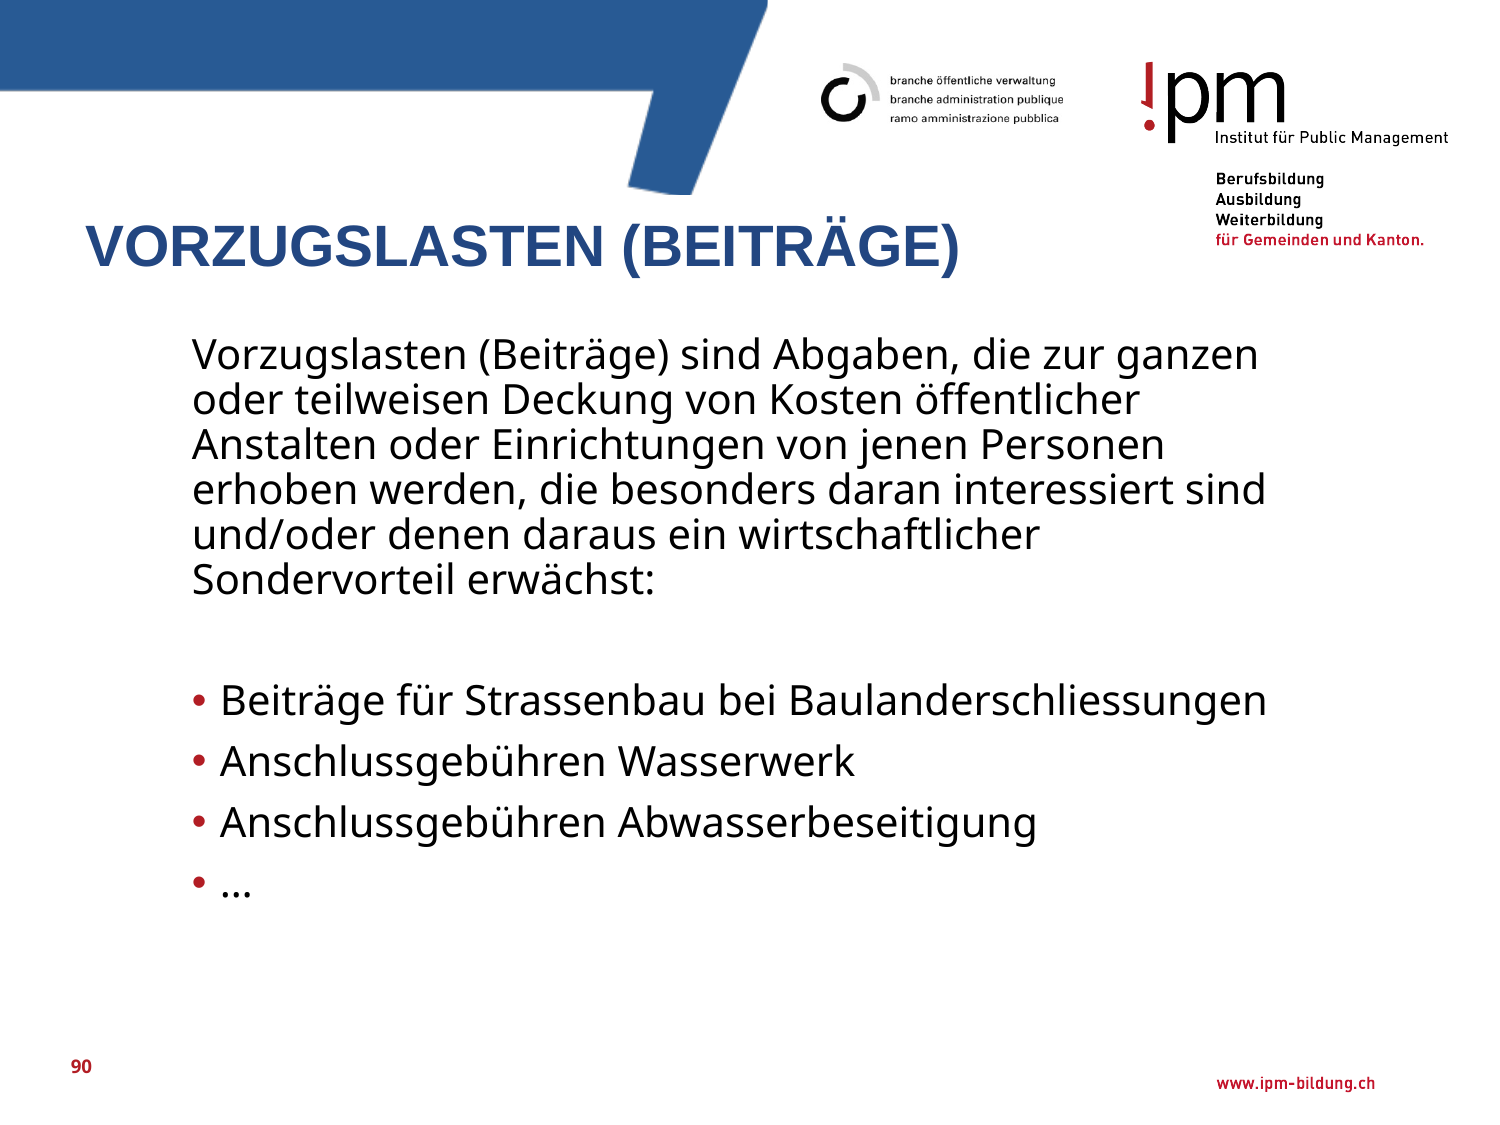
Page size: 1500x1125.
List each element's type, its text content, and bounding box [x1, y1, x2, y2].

picture [1136, 57, 1453, 250]
picture [1213, 1074, 1376, 1094]
list Vorzugslasten (Beiträge) sind Abgaben, die zur ganzen oder teilweisen Deckung von Kosten öffentlicher Anstalten oder Einrichtungen von jenen Personen erhoben werden, die besonders daran interessiert sind und/oder denen daraus ein wirtschaftlicher Sondervorteil erwächst: Beiträge für Strassenbau bei Baulanderschliessungen Anschlussgebühren Wasserwerk Anschlussgebühren Abwasserbeseitigung … [177, 326, 1323, 787]
title Vorzugslasten (Beiträge) [70, 208, 1217, 350]
picture [821, 63, 1063, 124]
slide_number 90 [70, 1037, 409, 1098]
